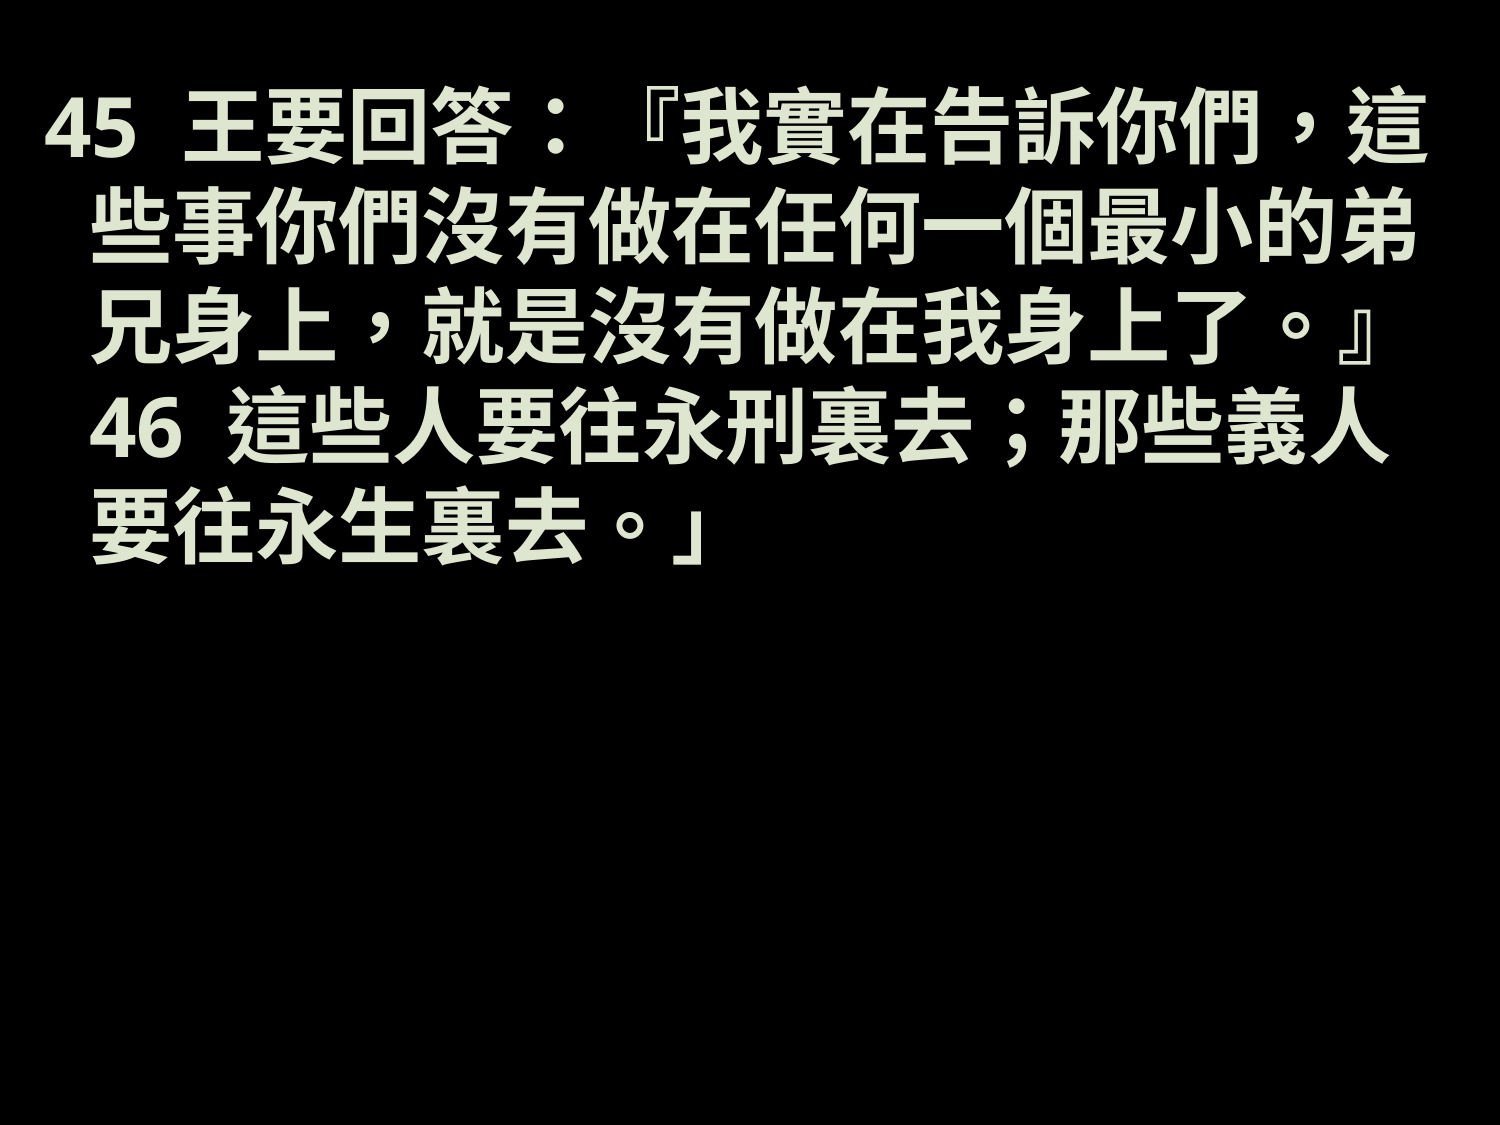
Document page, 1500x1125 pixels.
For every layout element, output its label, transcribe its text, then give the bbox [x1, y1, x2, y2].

list 45 王要回答：『我實在告訴你們，這些事你們沒有做在任何一個最小的弟兄身上，就是沒有做在我身上了。』 46 這些人要往永刑裏去；那些義人要往永生裏去。」 [29, 66, 1471, 840]
